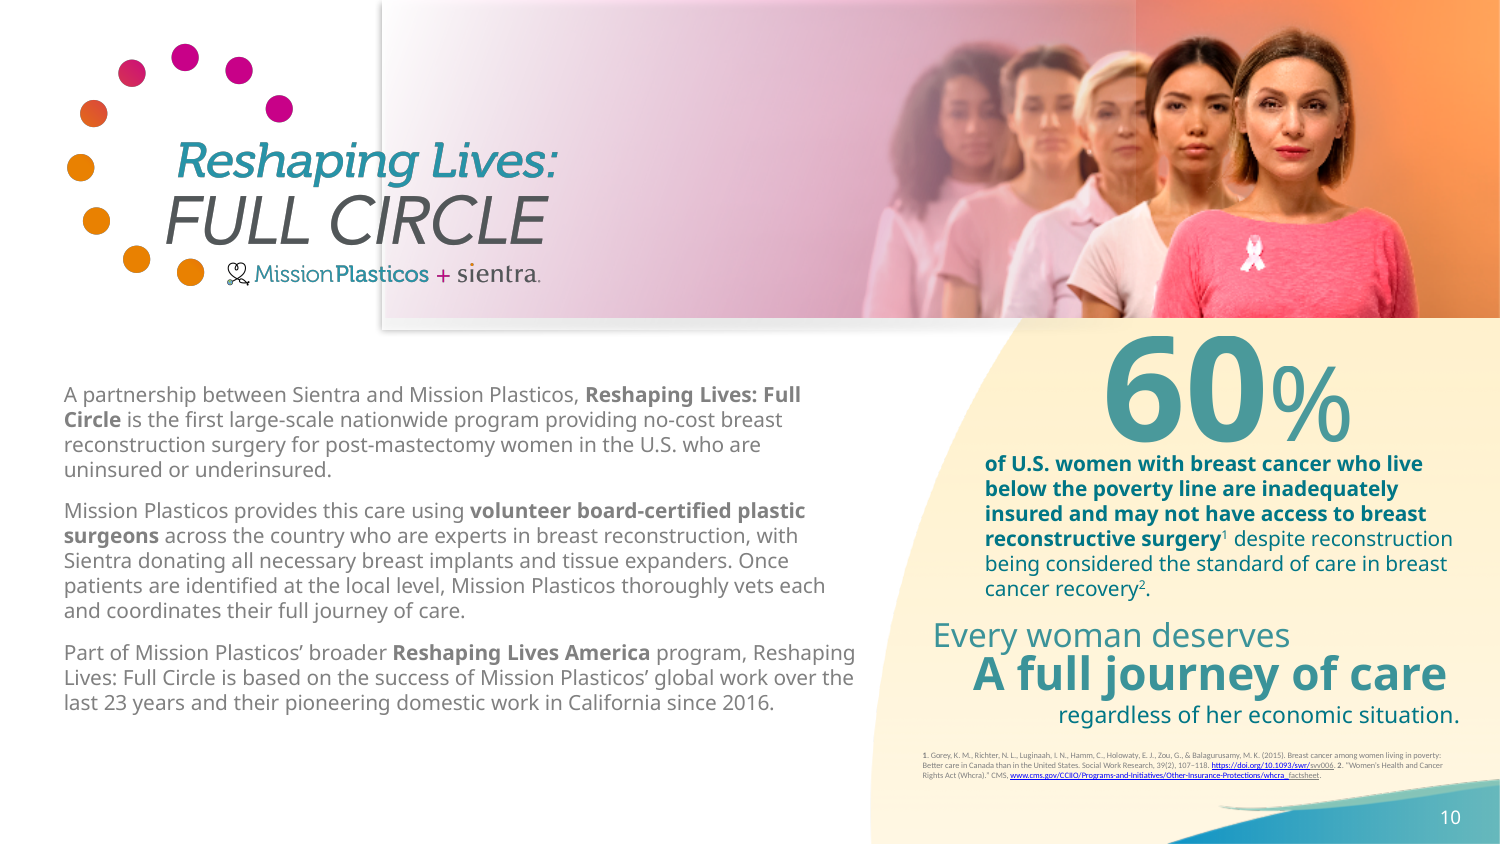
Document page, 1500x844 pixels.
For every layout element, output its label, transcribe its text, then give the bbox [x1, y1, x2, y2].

picture [738, 330, 1500, 844]
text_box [627, 0, 1500, 330]
picture [9, 0, 623, 341]
text_box A partnership between Sientra and Mission Plasticos, Reshaping Lives: Full Circle is the first large-scale nationwide program providing no-cost breast reconstruction surgery for post-mastectomy women in the U.S. who are uninsured or underinsured. Mission Plasticos provides this care using volunteer board-certified plastic surgeons across the country who are experts in breast reconstruction, with Sientra donating all necessary breast implants and tissue expanders. Once patients are identified at the local level, Mission Plasticos thoroughly vets each and coordinates their full journey of care. Part of Mission Plasticos’ broader Reshaping Lives America program, Reshaping Lives: Full Circle is based on the success of Mission Plasticos’ global work over the last 23 years and their pioneering domestic work in California since 2016. [48, 373, 733, 663]
